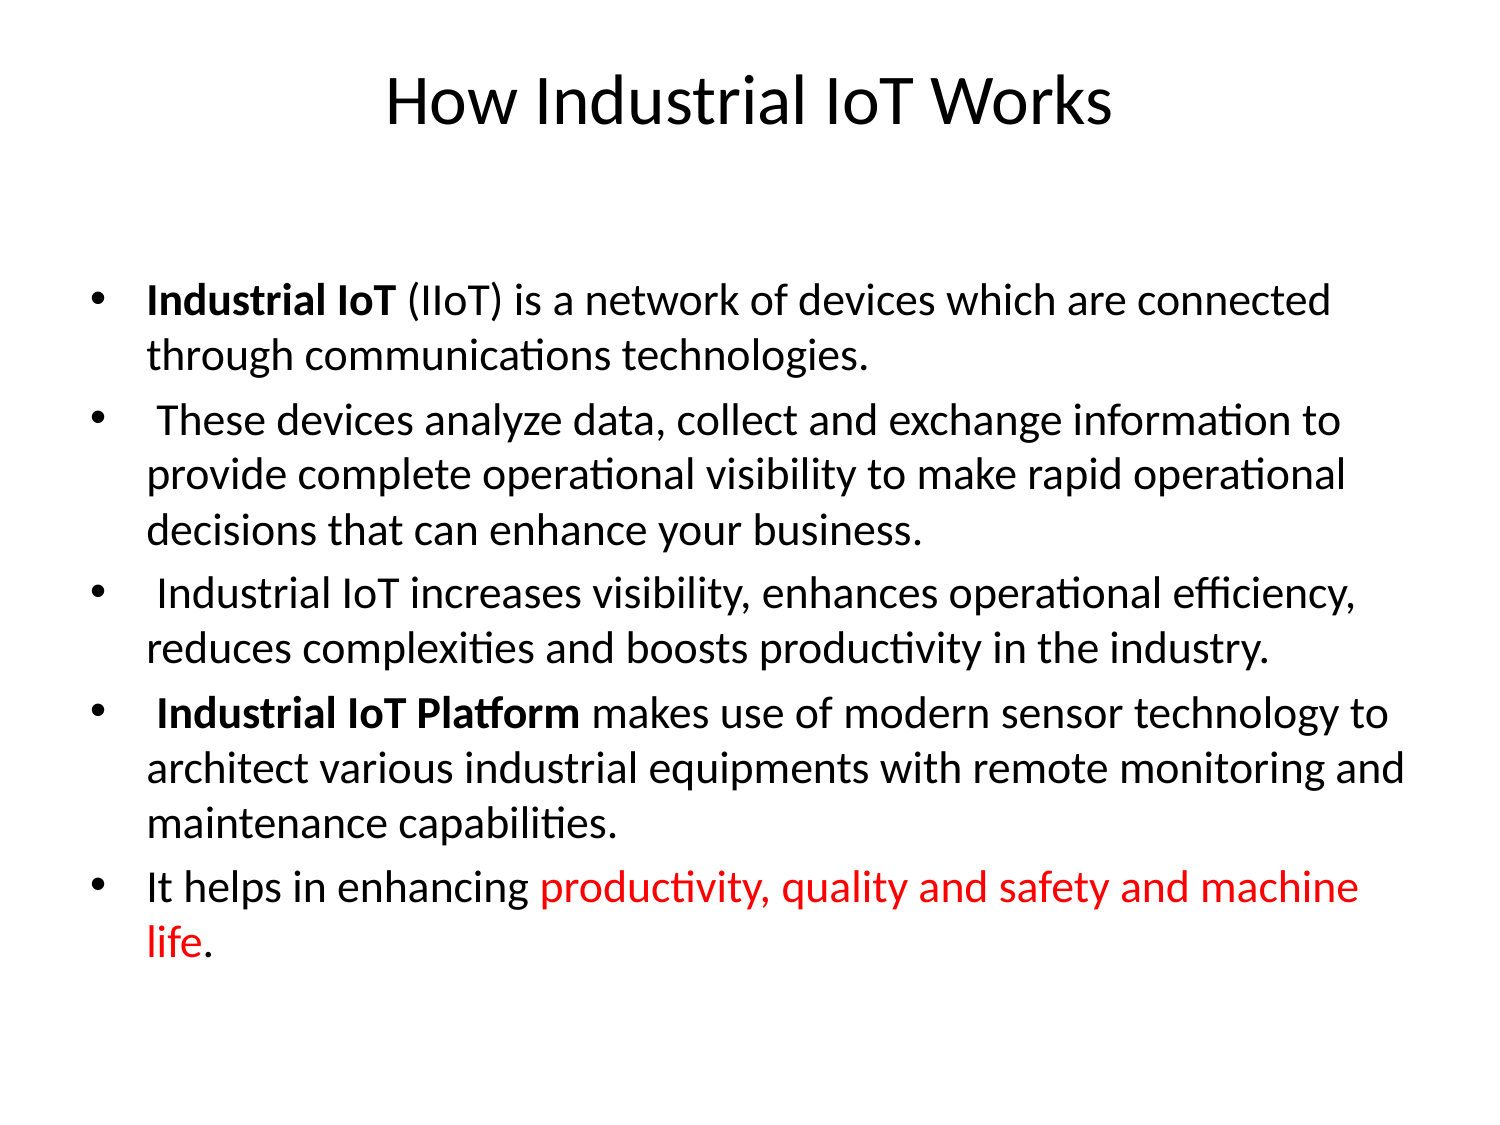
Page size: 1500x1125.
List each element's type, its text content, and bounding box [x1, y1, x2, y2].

title How Industrial IoT Works [75, 45, 1425, 233]
list Industrial IoT (IIoT) is a network of devices which are connected through communications technologies. These devices analyze data, collect and exchange information to provide complete operational visibility to make rapid operational decisions that can enhance your business. Industrial IoT increases visibility, enhances operational efficiency, reduces complexities and boosts productivity in the industry. Industrial IoT Platform makes use of modern sensor technology to architect various industrial equipments with remote monitoring and maintenance capabilities. It helps in enhancing productivity, quality and safety and machine life. [75, 262, 1425, 1005]
